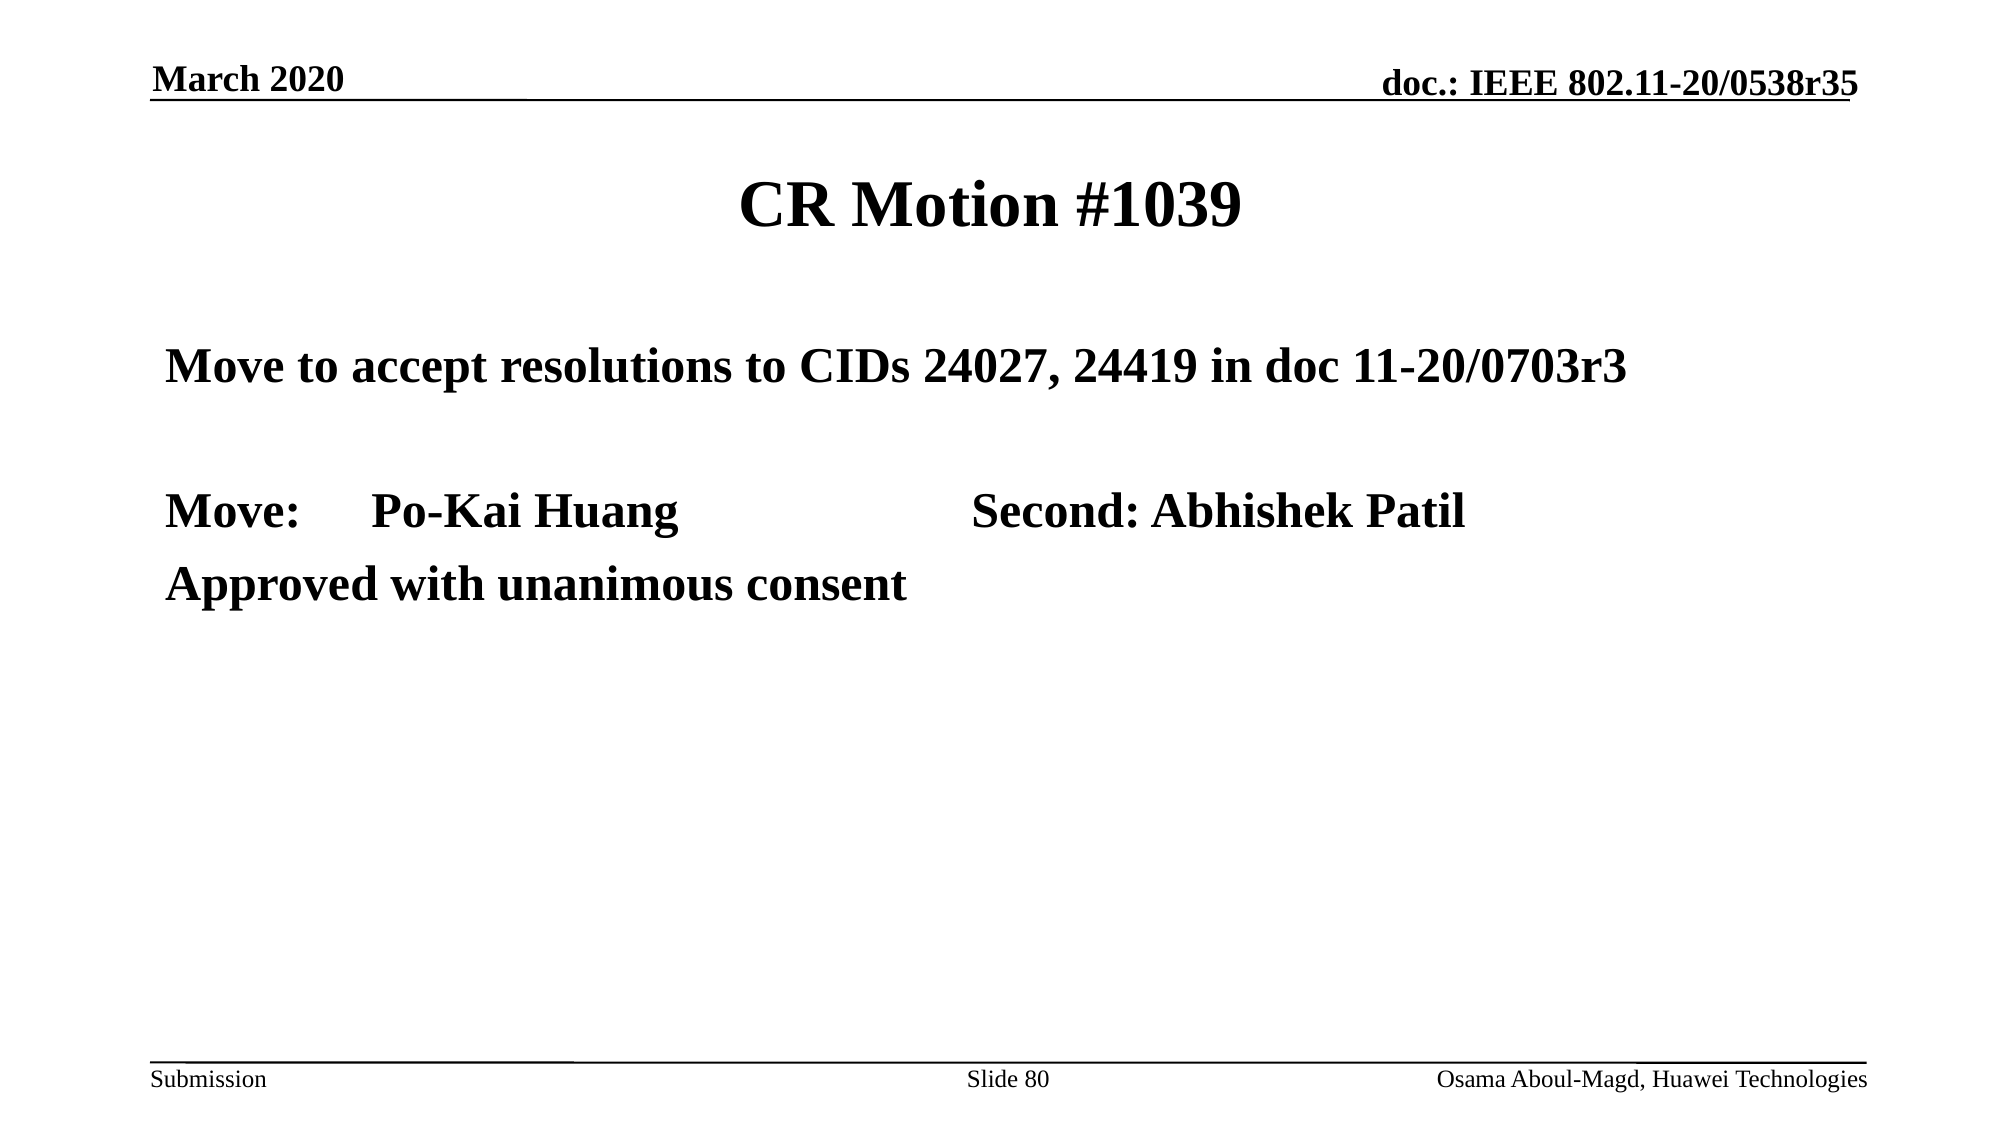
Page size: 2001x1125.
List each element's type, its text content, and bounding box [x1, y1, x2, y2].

footer Osama Aboul-Magd, Huawei Technologies [1171, 1061, 1869, 1093]
list Move to accept resolutions to CIDs 24027, 24419 in doc 11-20/0703r3 Move: Po-Kai Huang Second: Abhishek Patil Approved with unanimous consent [149, 324, 1850, 1000]
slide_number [152, 54, 563, 100]
slide_number Slide 80 [950, 1061, 1067, 1123]
title CR Motion #1039 [149, 112, 1850, 288]
